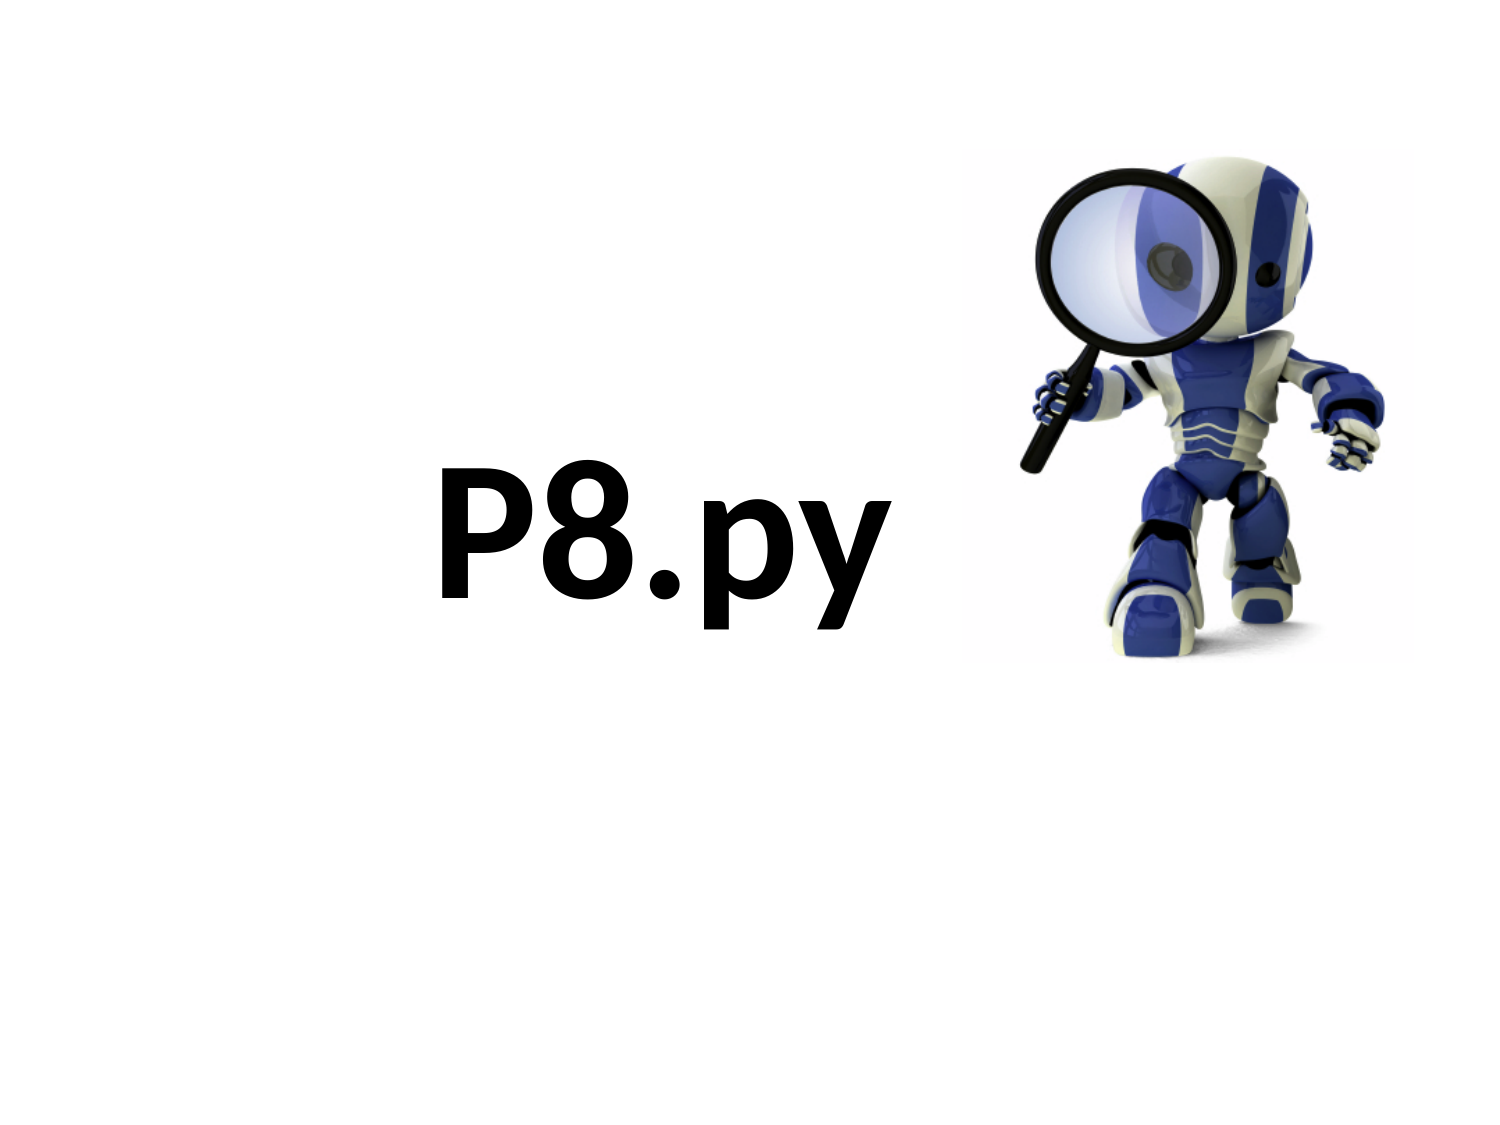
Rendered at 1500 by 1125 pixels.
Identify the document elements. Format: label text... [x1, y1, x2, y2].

picture [962, 149, 1414, 663]
title P8.py [24, 149, 1300, 888]
